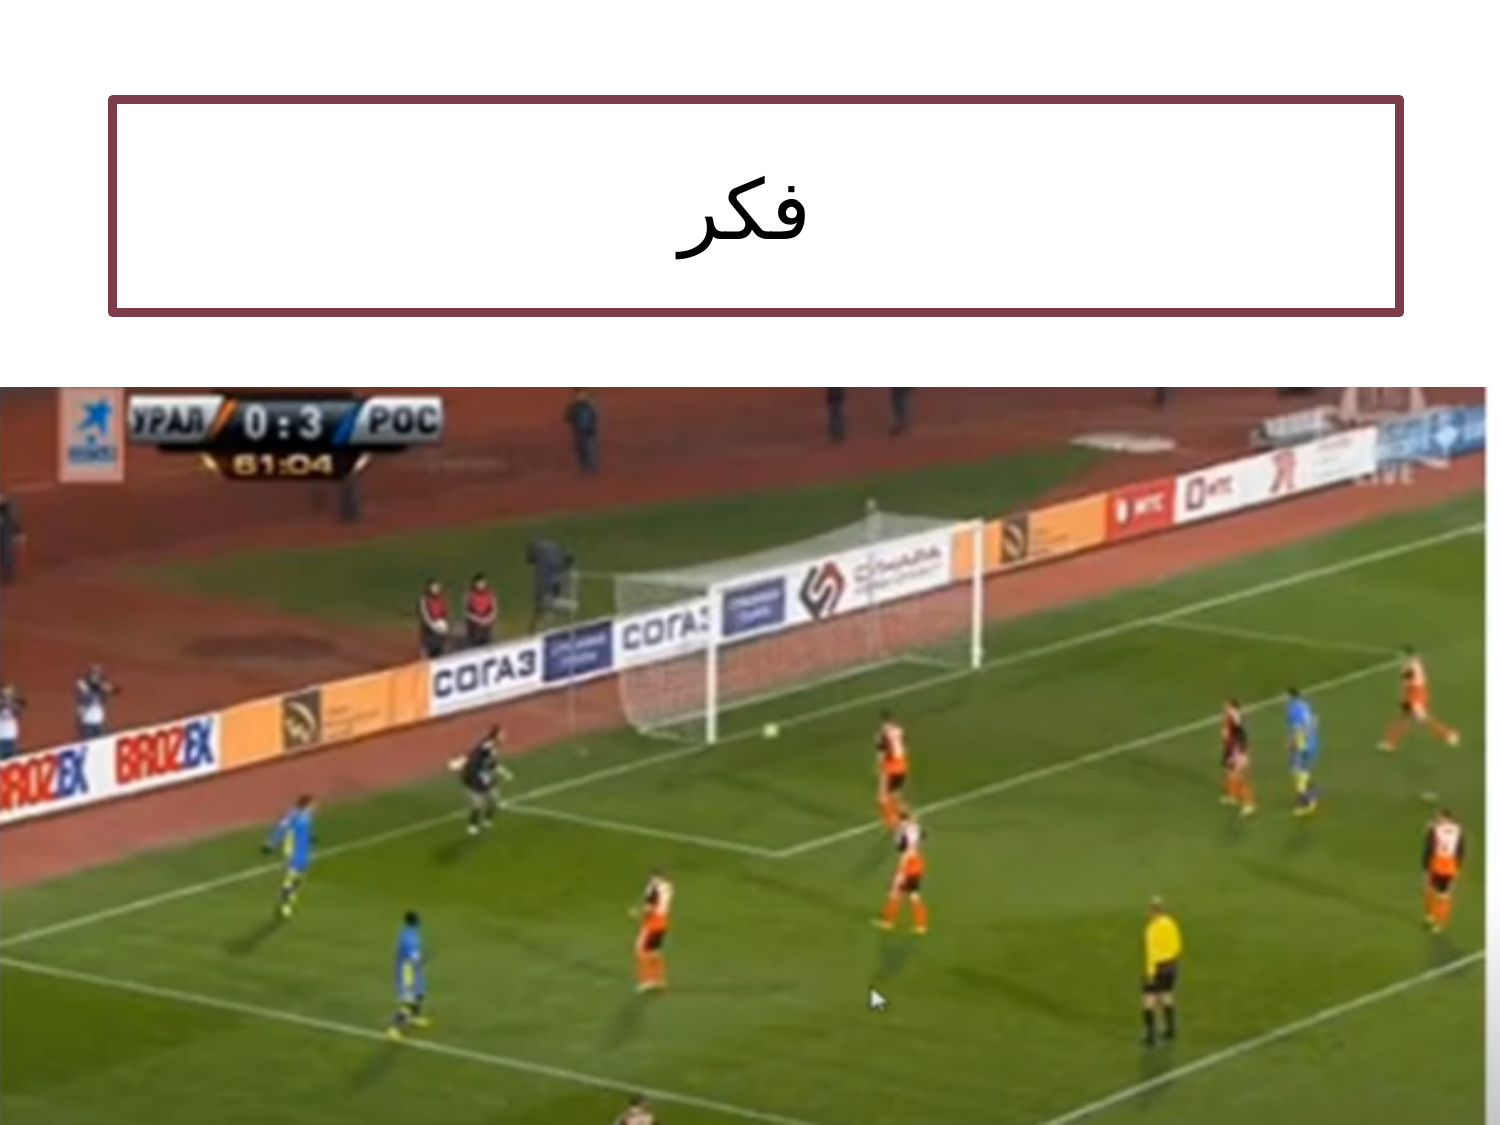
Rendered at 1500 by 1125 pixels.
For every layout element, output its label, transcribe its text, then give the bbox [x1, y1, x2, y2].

text_box فكر [108, 95, 1404, 317]
picture [0, 387, 1500, 1125]
